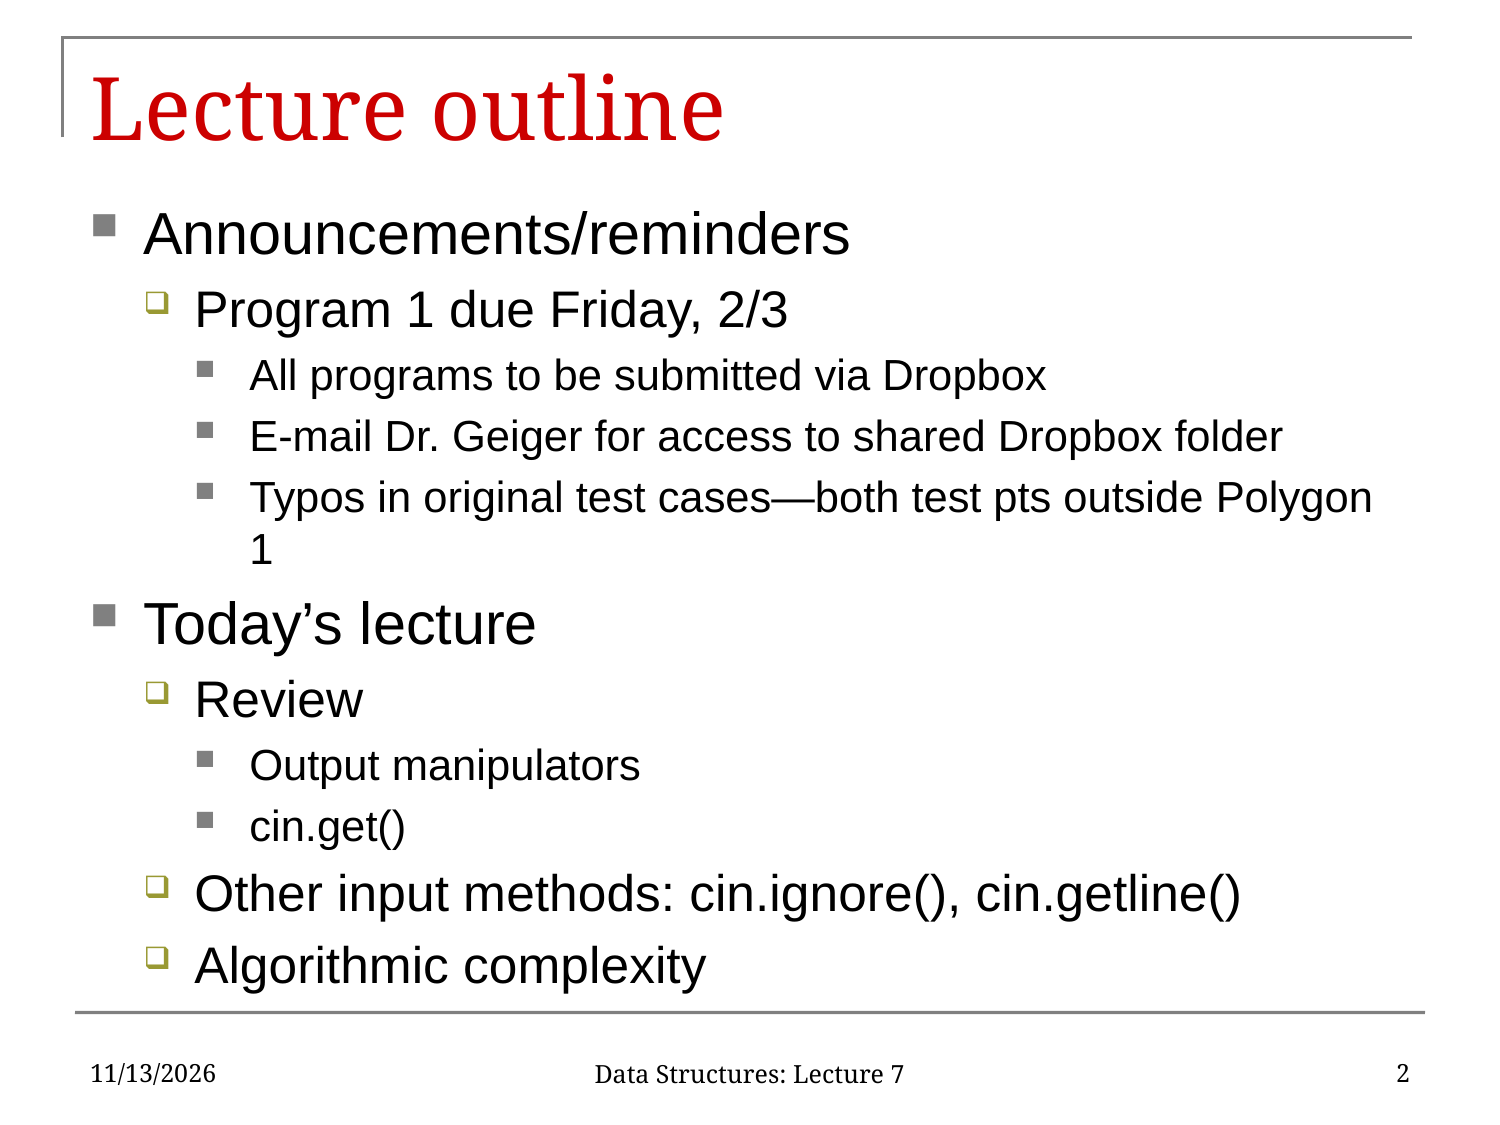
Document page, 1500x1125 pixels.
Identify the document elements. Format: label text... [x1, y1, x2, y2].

footer Data Structures: Lecture 7 [512, 1024, 988, 1101]
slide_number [74, 1023, 426, 1100]
list Announcements/reminders Program 1 due Friday, 2/3 All programs to be submitted via Dropbox E-mail Dr. Geiger for access to shared Dropbox folder Typos in original test cases—both test pts outside Polygon 1 Today’s lecture Review Output manipulators cin.get() Other input methods: cin.ignore(), cin.getline() Algorithmic complexity [75, 187, 1425, 1006]
slide_number 2 [1074, 1023, 1426, 1100]
title Lecture outline [75, 45, 1425, 163]
